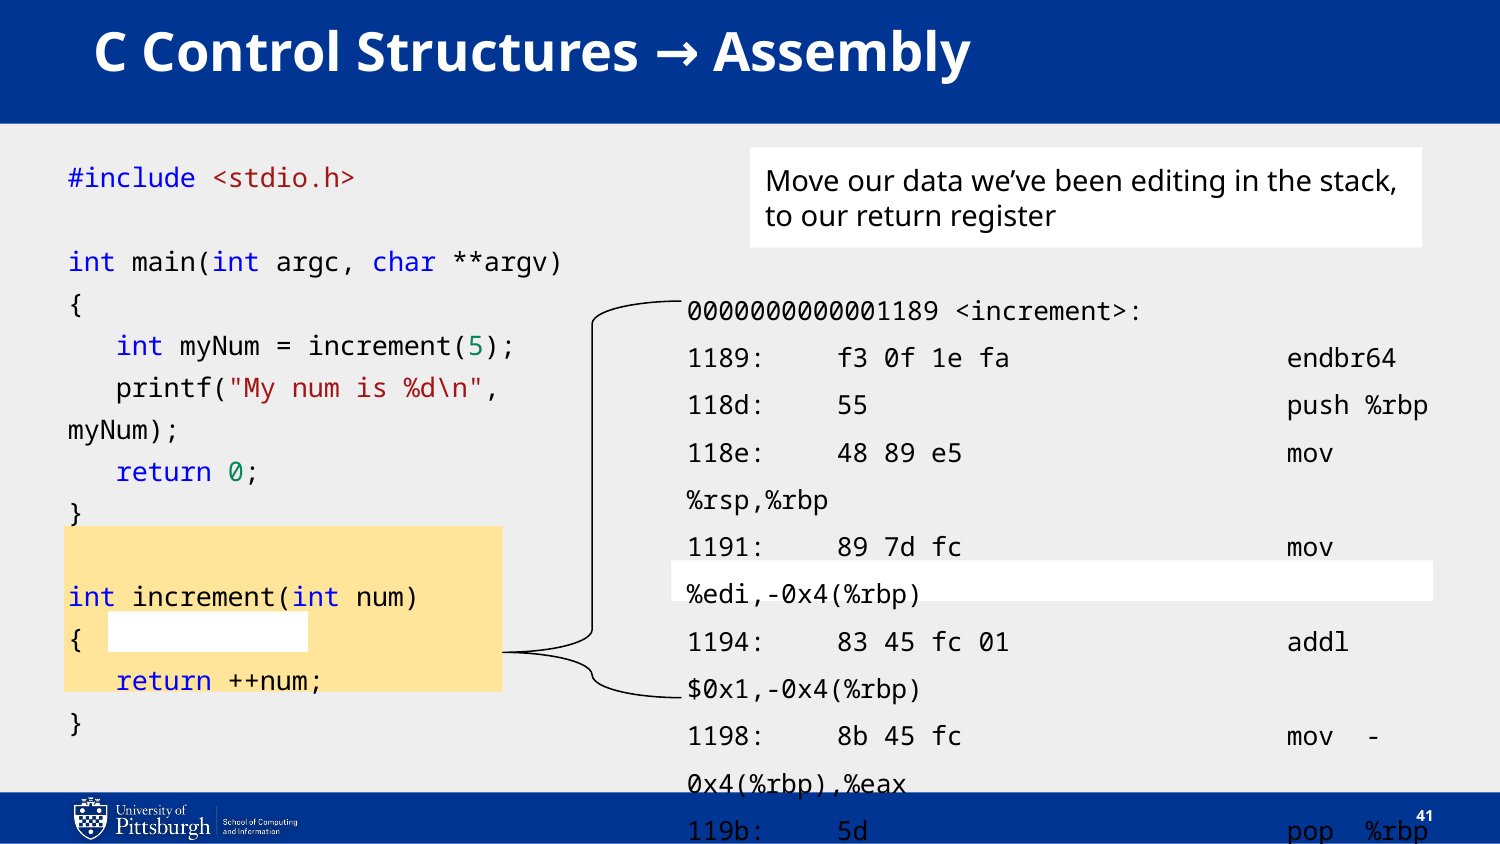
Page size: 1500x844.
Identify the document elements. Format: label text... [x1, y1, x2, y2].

list 0000000000001189 <increment>: 1189: f3 0f 1e fa endbr64 118d: 55 push %rbp 118e: 48 89 e5 mov %rsp,%rbp 1191: 89 7d fc mov %edi,-0x4(%rbp) 1194: 83 45 fc 01 addl $0x1,-0x4(%rbp) 1198: 8b 45 fc mov -0x4(%rbp),%eax 119b: 5d pop %rbp 119c: c3 ret [671, 262, 1449, 750]
title C Control Structures → Assembly [78, 0, 1422, 98]
text_box Move our data we’ve been editing in the stack, to our return register [749, 147, 1422, 248]
text_box [502, 301, 682, 698]
picture [74, 797, 310, 840]
list #include <stdio.h> int main(int argc, char **argv) { int myNum = increment(5); printf("My num is %d\n", myNum); return 0; } int increment(int num) { return ++num; } [52, 136, 614, 753]
slide_number 41 [1358, 791, 1449, 843]
